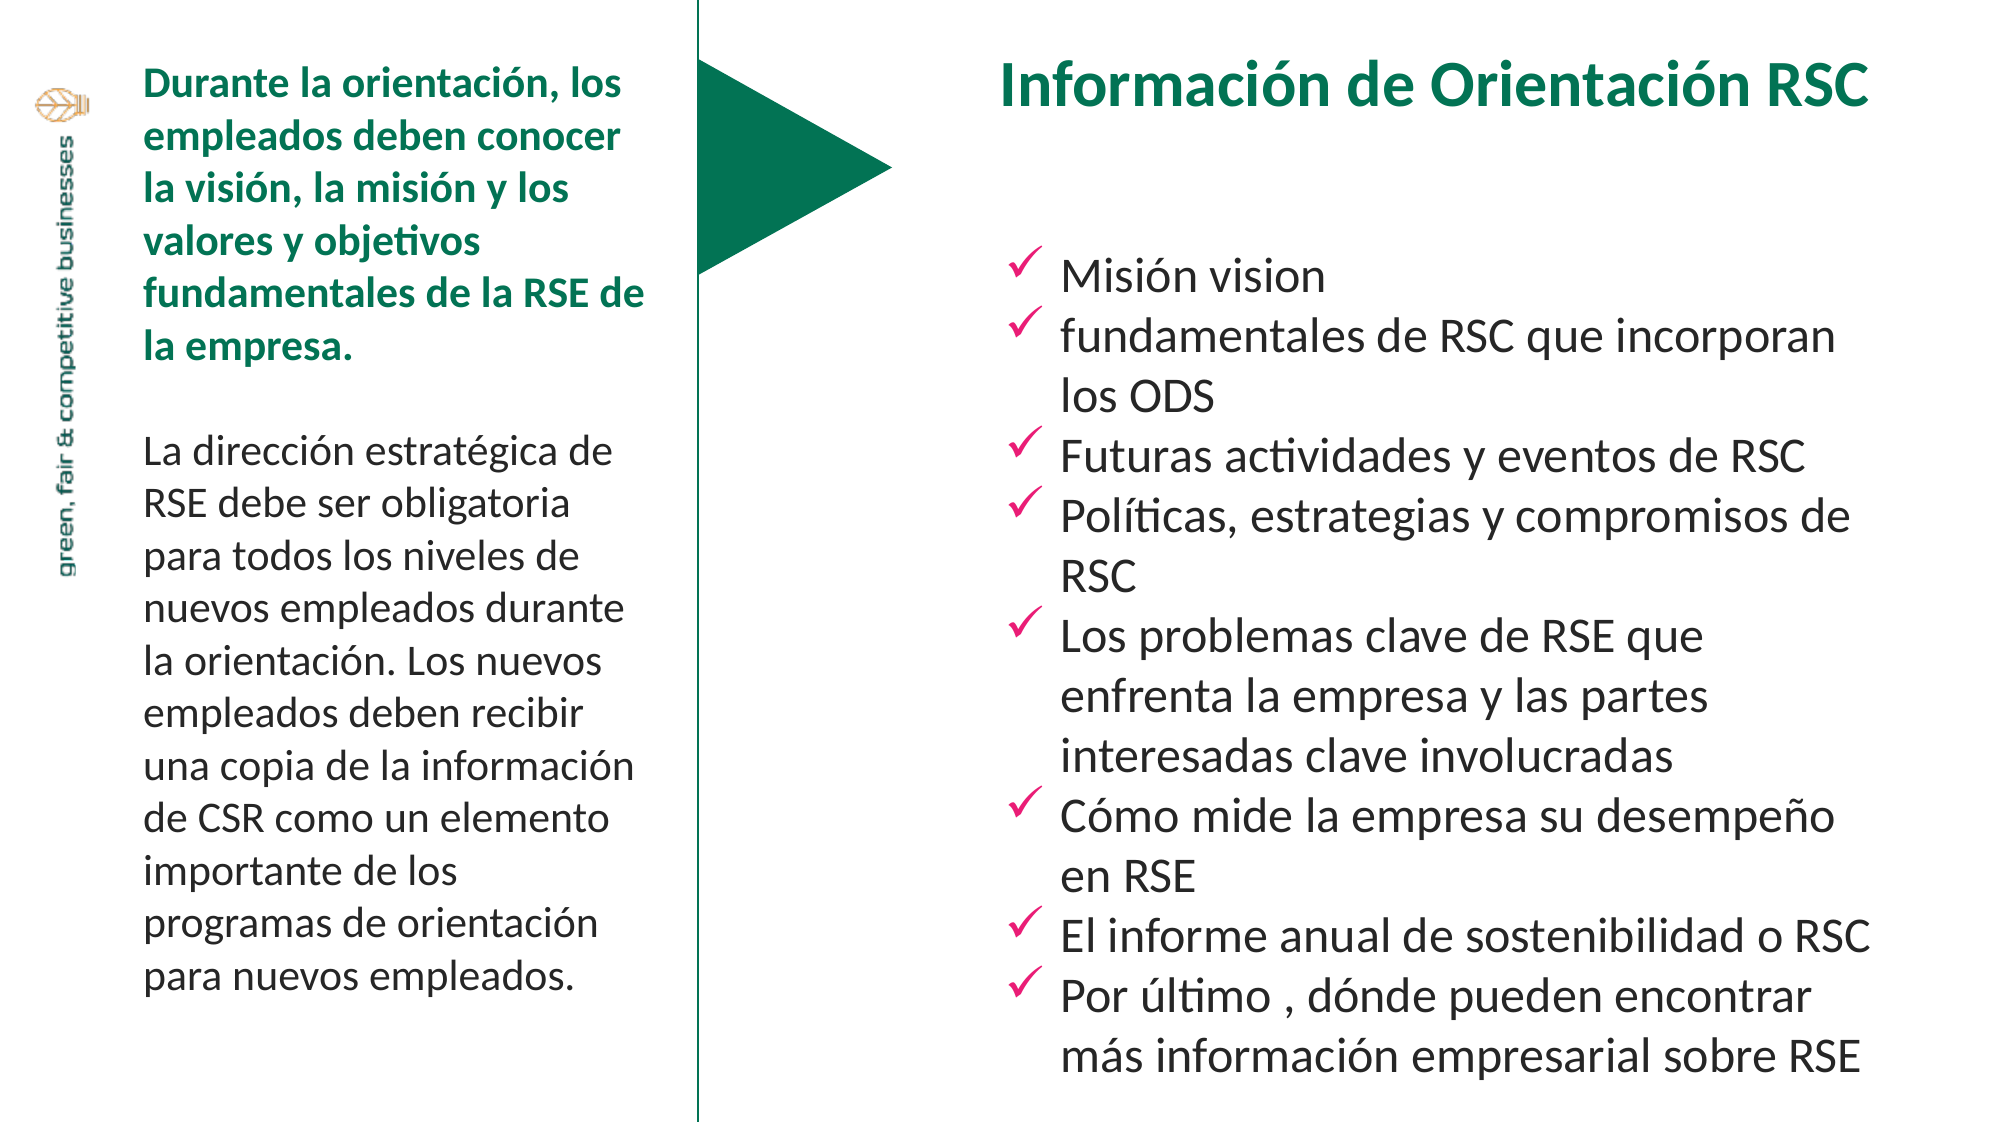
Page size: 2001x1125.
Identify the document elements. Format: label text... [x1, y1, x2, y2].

list Información de Orientación RSC [984, 41, 1901, 183]
picture [22, 79, 103, 617]
list Misión vision fundamentales de RSC que incorporan los ODS Futuras actividades y eventos de RSC Políticas, estrategias y compromisos de RSC Los problemas clave de RSE que enfrenta la empresa y las partes interesadas clave involucradas Cómo mide la empresa su desempeño en RSE El informe anual de sostenibilidad o RSC Por último , dónde pueden encontrar más información empresarial sobre RSE [989, 234, 1901, 922]
list Durante la orientación, los empleados deben conocer la visión, la misión y los valores y objetivos fundamentales de la RSE de la empresa. La dirección estratégica de RSE debe ser obligatoria para todos los niveles de nuevos empleados durante la orientación. Los nuevos empleados deben recibir una copia de la información de CSR como un elemento importante de los programas de orientación para nuevos empleados. [128, 46, 670, 1027]
